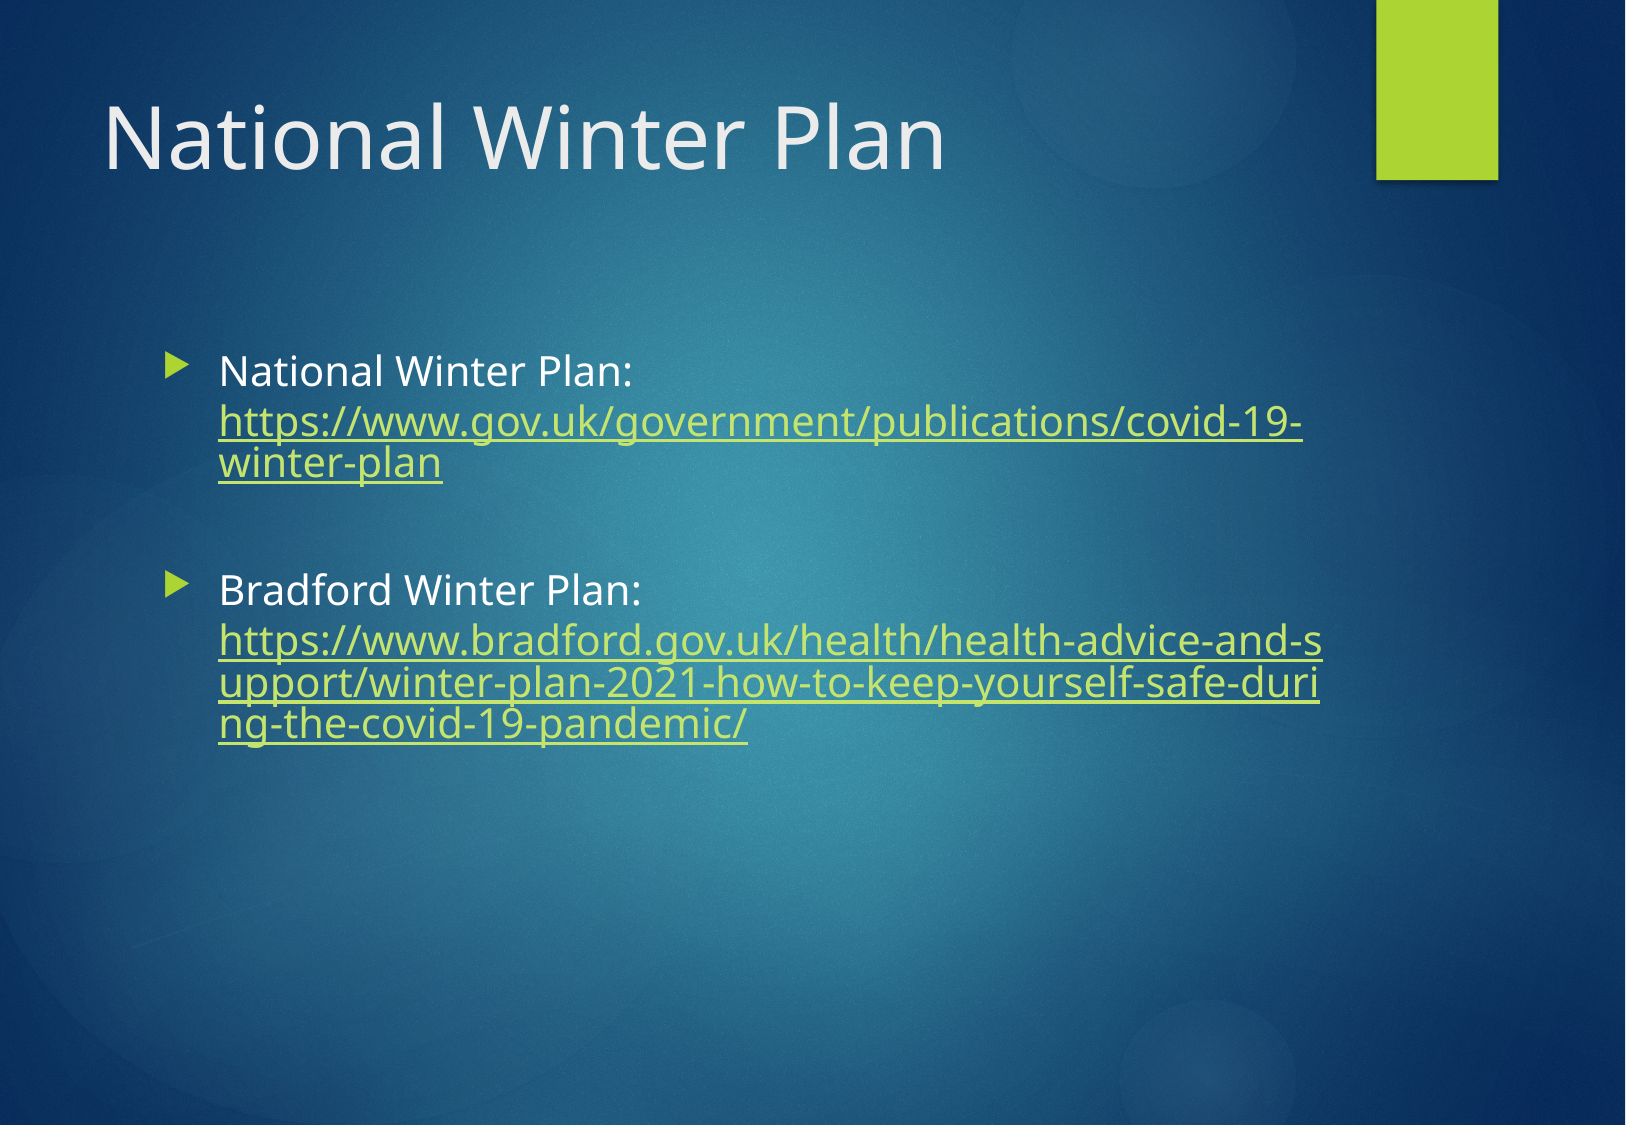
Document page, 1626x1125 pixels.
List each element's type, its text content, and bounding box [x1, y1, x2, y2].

title National Winter Plan [86, 74, 1340, 304]
list National Winter Plan: https://www.gov.uk/government/publications/covid-19-winter-plan Bradford Winter Plan: https://www.bradford.gov.uk/health/health-advice-and-support/winter-plan-2021-how-to-keep-yourself-safe-during-the-covid-19-pandemic/ [147, 336, 1340, 1025]
